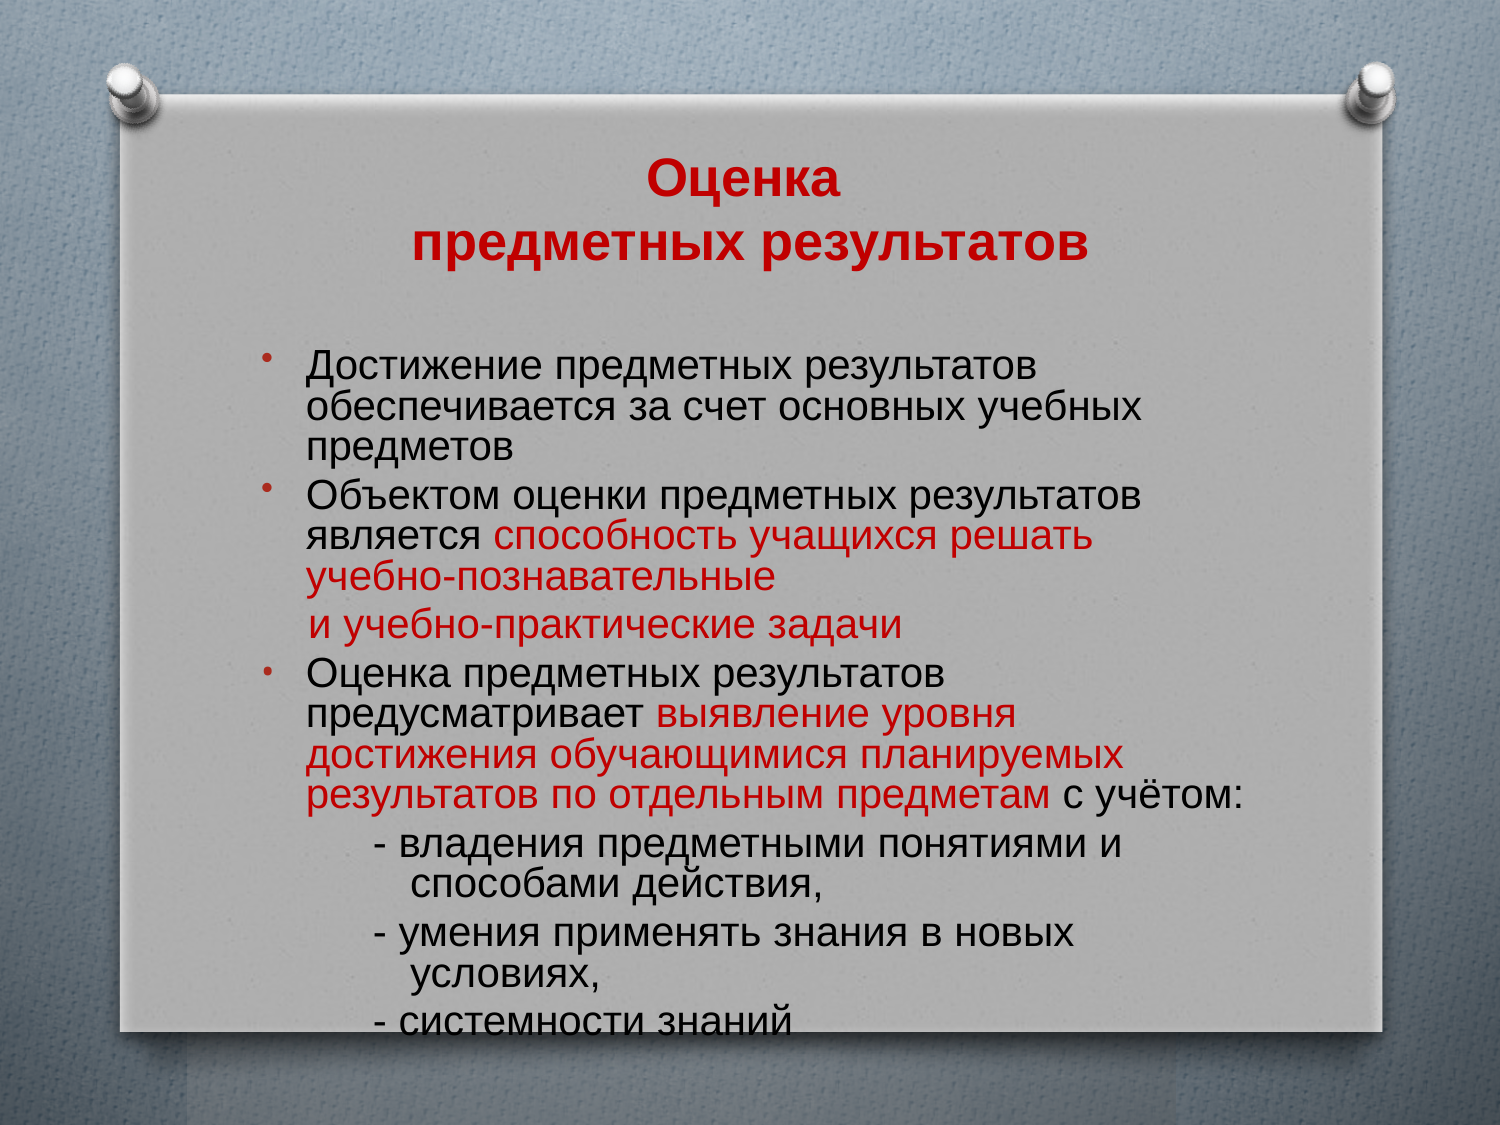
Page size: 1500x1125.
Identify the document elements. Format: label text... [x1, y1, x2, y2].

picture [75, 29, 198, 153]
list Достижение предметных результатов обеспечивается за счет основных учебных предметов Объектом оценки предметных результатов является способность учащихся решать учебно-познавательные и учебно-практические задачи Оценка предметных результатов предусматривает выявление уровня достижения обучающимися планируемых результатов по отдельным предметам с учётом: - владения предметными понятиями и способами действия, - умения применять знания в новых условиях, - системности знаний [246, 339, 1263, 1067]
title Оценка предметных результатов [179, 134, 1323, 332]
picture [1317, 35, 1439, 156]
